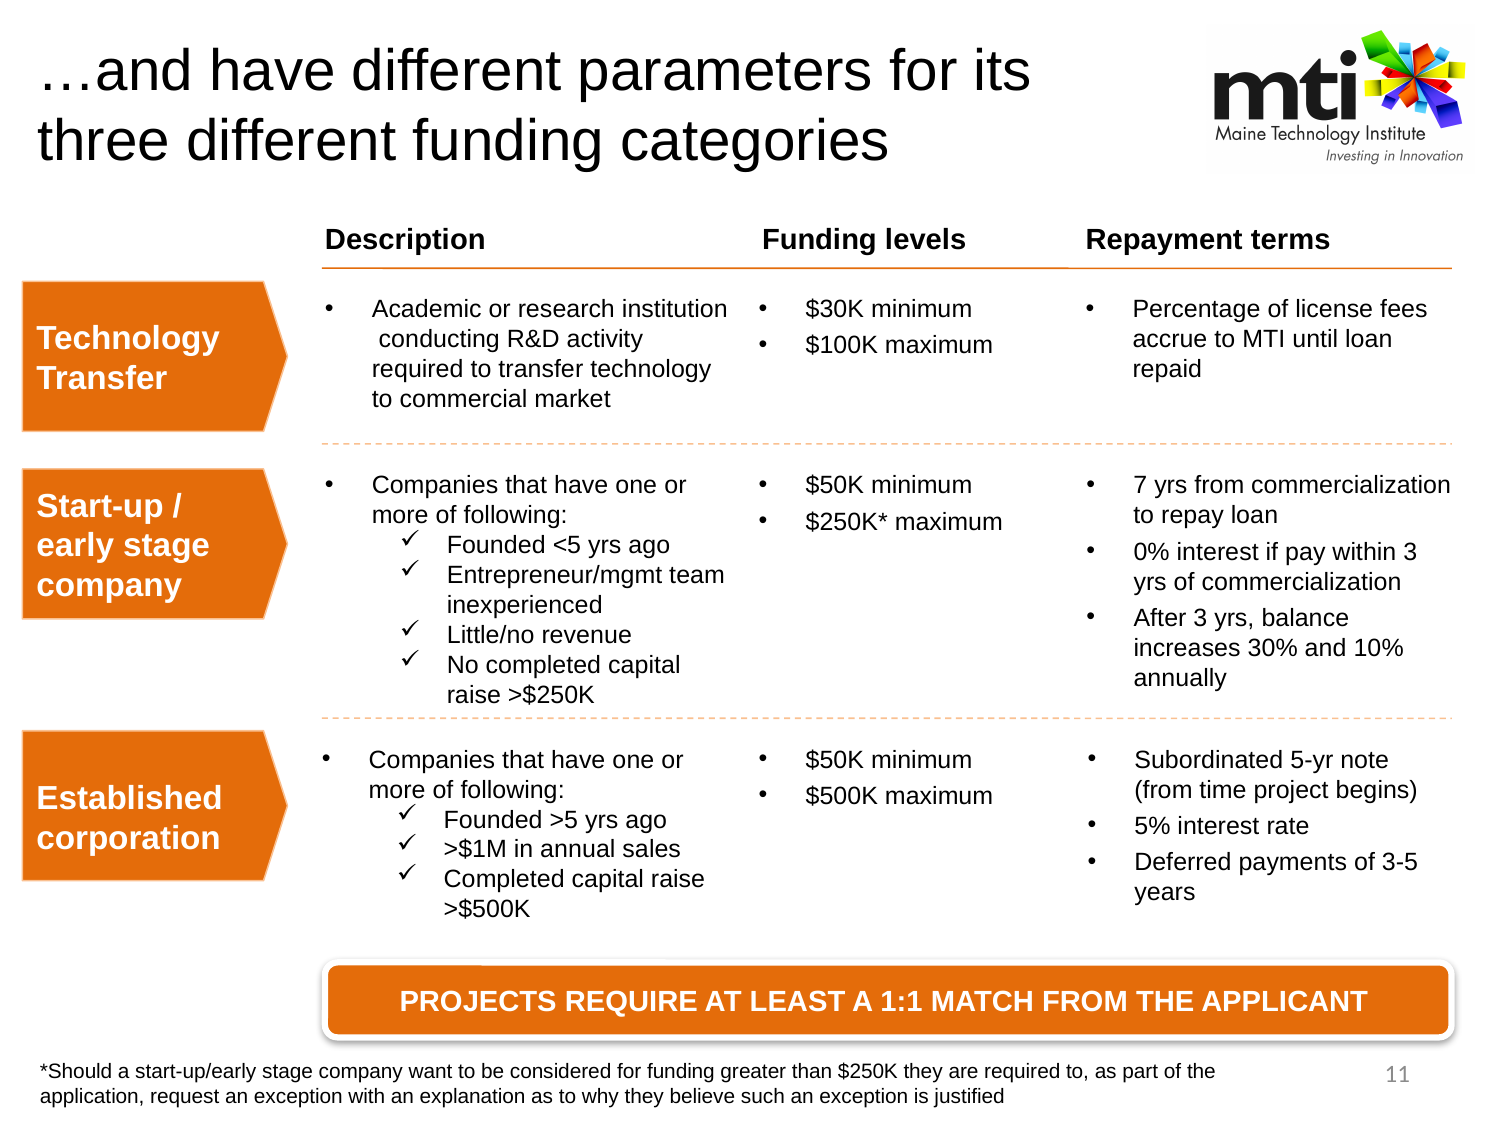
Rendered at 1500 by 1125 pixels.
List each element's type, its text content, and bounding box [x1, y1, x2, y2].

title …and have different parameters for its three different funding categories [22, 24, 1188, 213]
text_box Academic or research institution conducting R&D activity required to transfer technology to commercial market [324, 292, 730, 413]
slide_number 11 [1074, 1049, 1425, 1103]
text_box $30K minimum $100K maximum [758, 292, 1046, 359]
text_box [22, 730, 288, 881]
text_box 7 yrs from commercialization to repay loan 0% interest if pay within 3 yrs of commercialization After 3 yrs, balance increases 30% and 10% annually [1086, 468, 1453, 692]
text_box Description [324, 220, 651, 256]
footer *Should a start-up/early stage company want to be considered for funding greater than $250K they are required to, as part of the application, request an exception with an explanation as to why they believe such an exception is justified [24, 1050, 1300, 1085]
text_box Funding levels [762, 220, 1085, 256]
text_box Companies that have one or more of following: Founded >5 yrs ago >$1M in annual sales Completed capital raise >$500K [321, 743, 730, 923]
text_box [22, 468, 288, 620]
picture [1206, 24, 1475, 174]
text_box $50K minimum $250K* maximum [758, 468, 1046, 536]
text_box Subordinated 5-yr note (from time project begins) 5% interest rate Deferred payments of 3-5 years [1087, 743, 1454, 906]
text_box Percentage of license fees accrue to MTI until loan repaid [1085, 292, 1452, 383]
text_box Companies that have one or more of following: Founded <5 yrs ago Entrepreneur/mgmt team inexperienced Little/no revenue No completed capital raise >$250K [324, 468, 730, 709]
text_box PROJECTS REQUIRE AT LEAST A 1:1 MATCH FROM THE APPLICANT [321, 959, 1455, 1041]
text_box $50K minimum $500K maximum [758, 743, 1046, 810]
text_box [22, 281, 288, 432]
text_box Repayment terms [1085, 220, 1411, 256]
